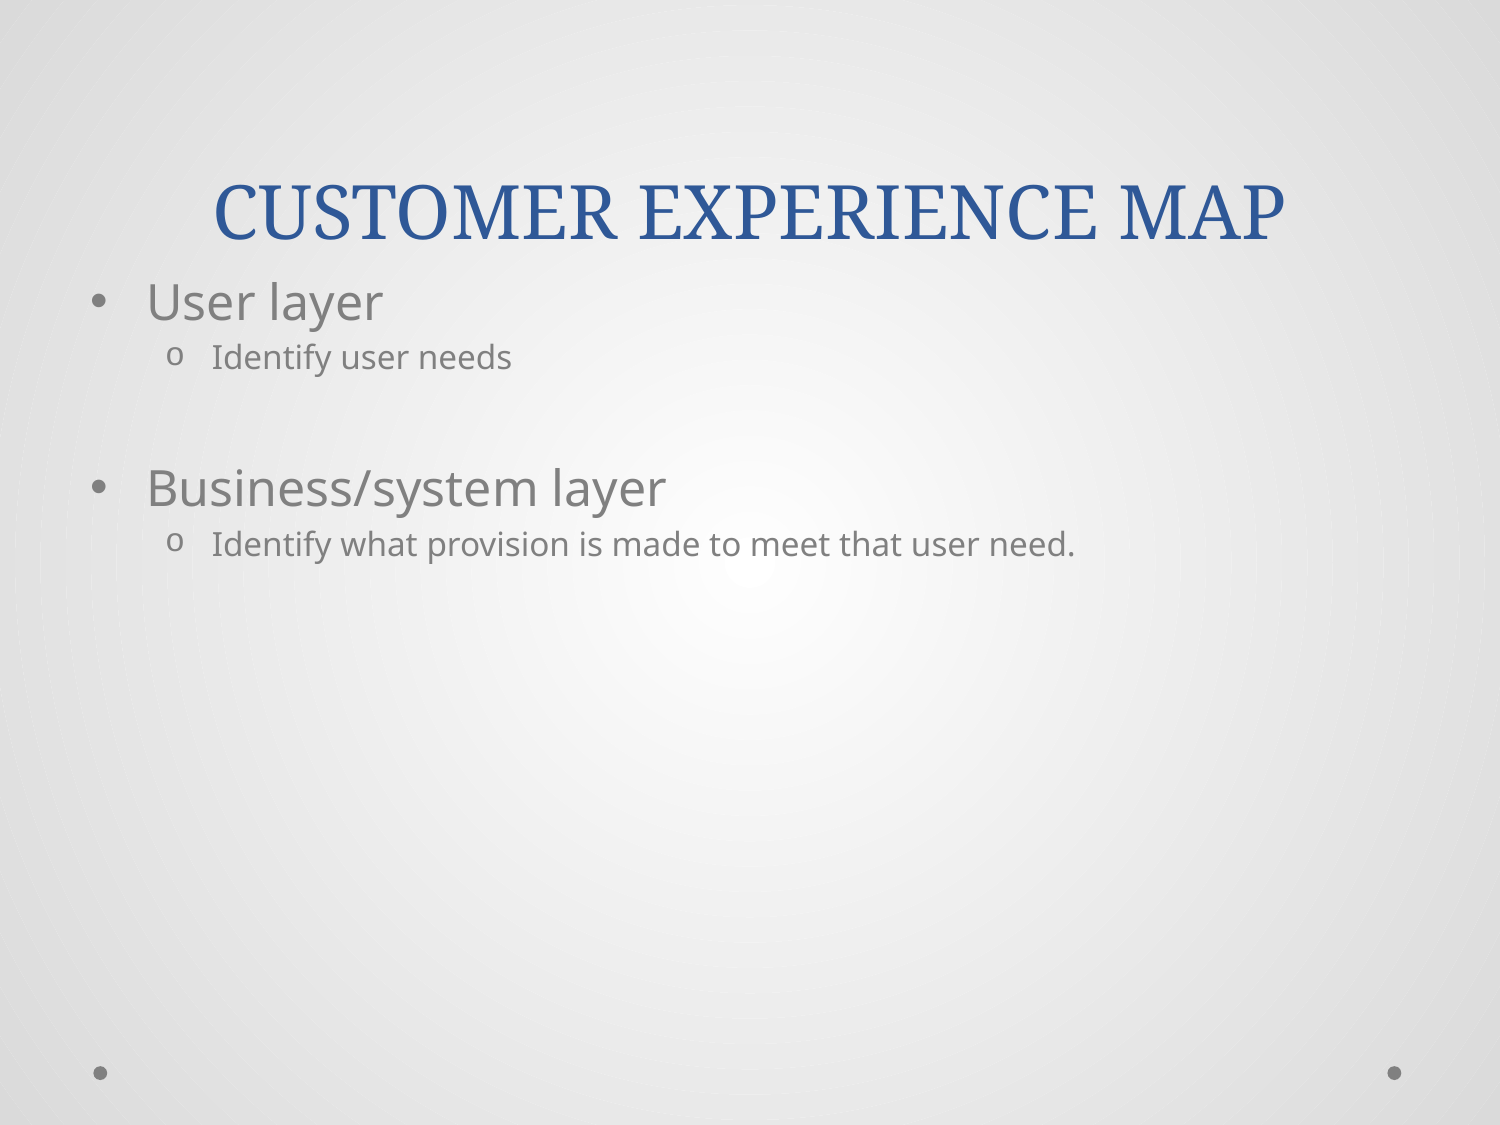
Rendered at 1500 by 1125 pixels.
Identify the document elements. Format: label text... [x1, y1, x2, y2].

list User layer Identify user needs Business/system layer Identify what provision is made to meet that user need. [75, 262, 1425, 1005]
title CUSTOMER EXPERIENCE MAP [75, 0, 1425, 262]
